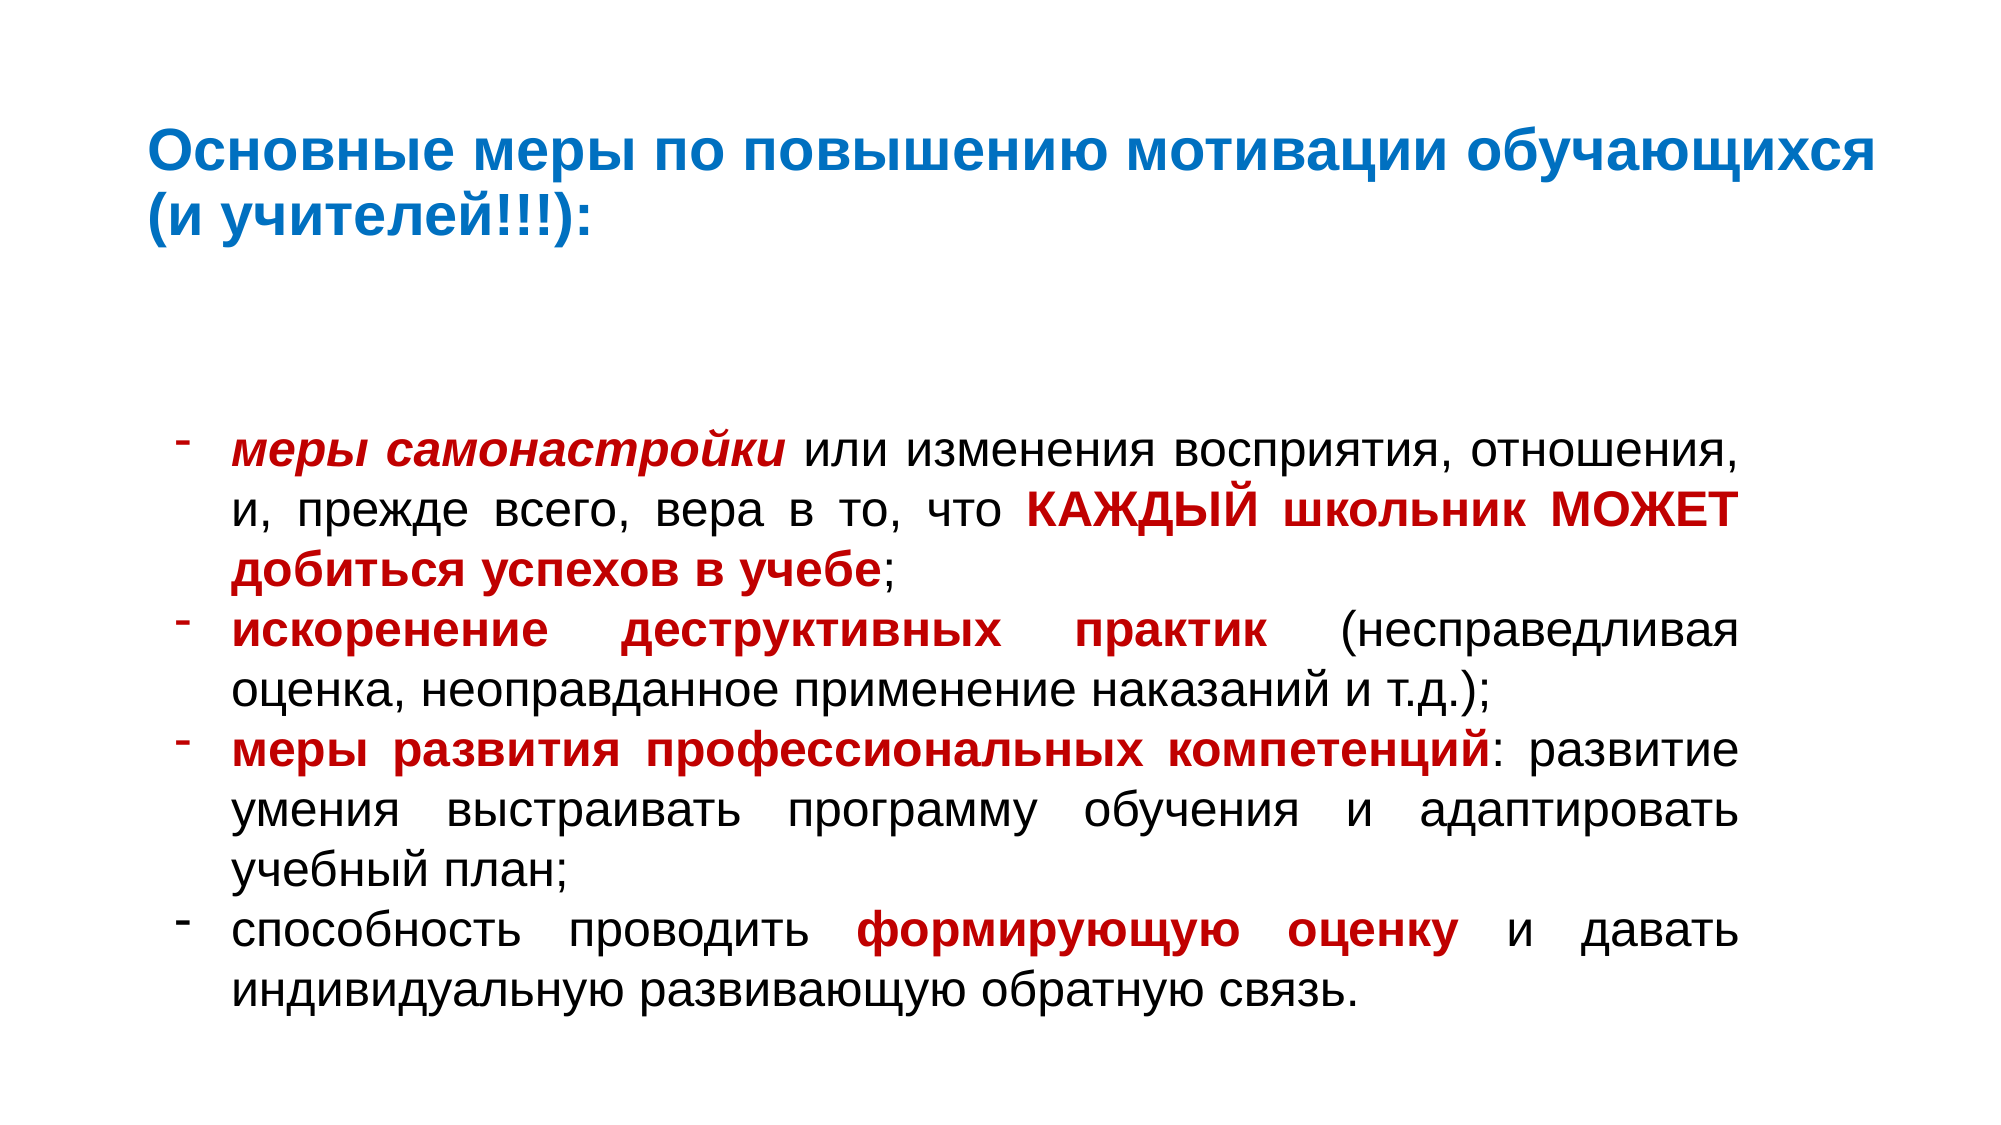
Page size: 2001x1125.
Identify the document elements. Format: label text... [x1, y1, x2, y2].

title Основные меры по повышению мотивации обучающихся (и учителей!!!): [132, 110, 1942, 329]
text_box меры самонастройки или изменения восприятия, отношения, и, прежде всего, вера в то, что КАЖДЫЙ школьник МОЖЕТ добиться успехов в учебе; искоренение деструктивных практик (несправедливая оценка, неоправданное применение наказаний и т.д.); меры развития профессиональных компетенций: развитие умения выстраивать программу обучения и адаптировать учебный план; способность проводить формирующую оценку и давать индивидуальную развивающую обратную связь. [159, 408, 1755, 1024]
